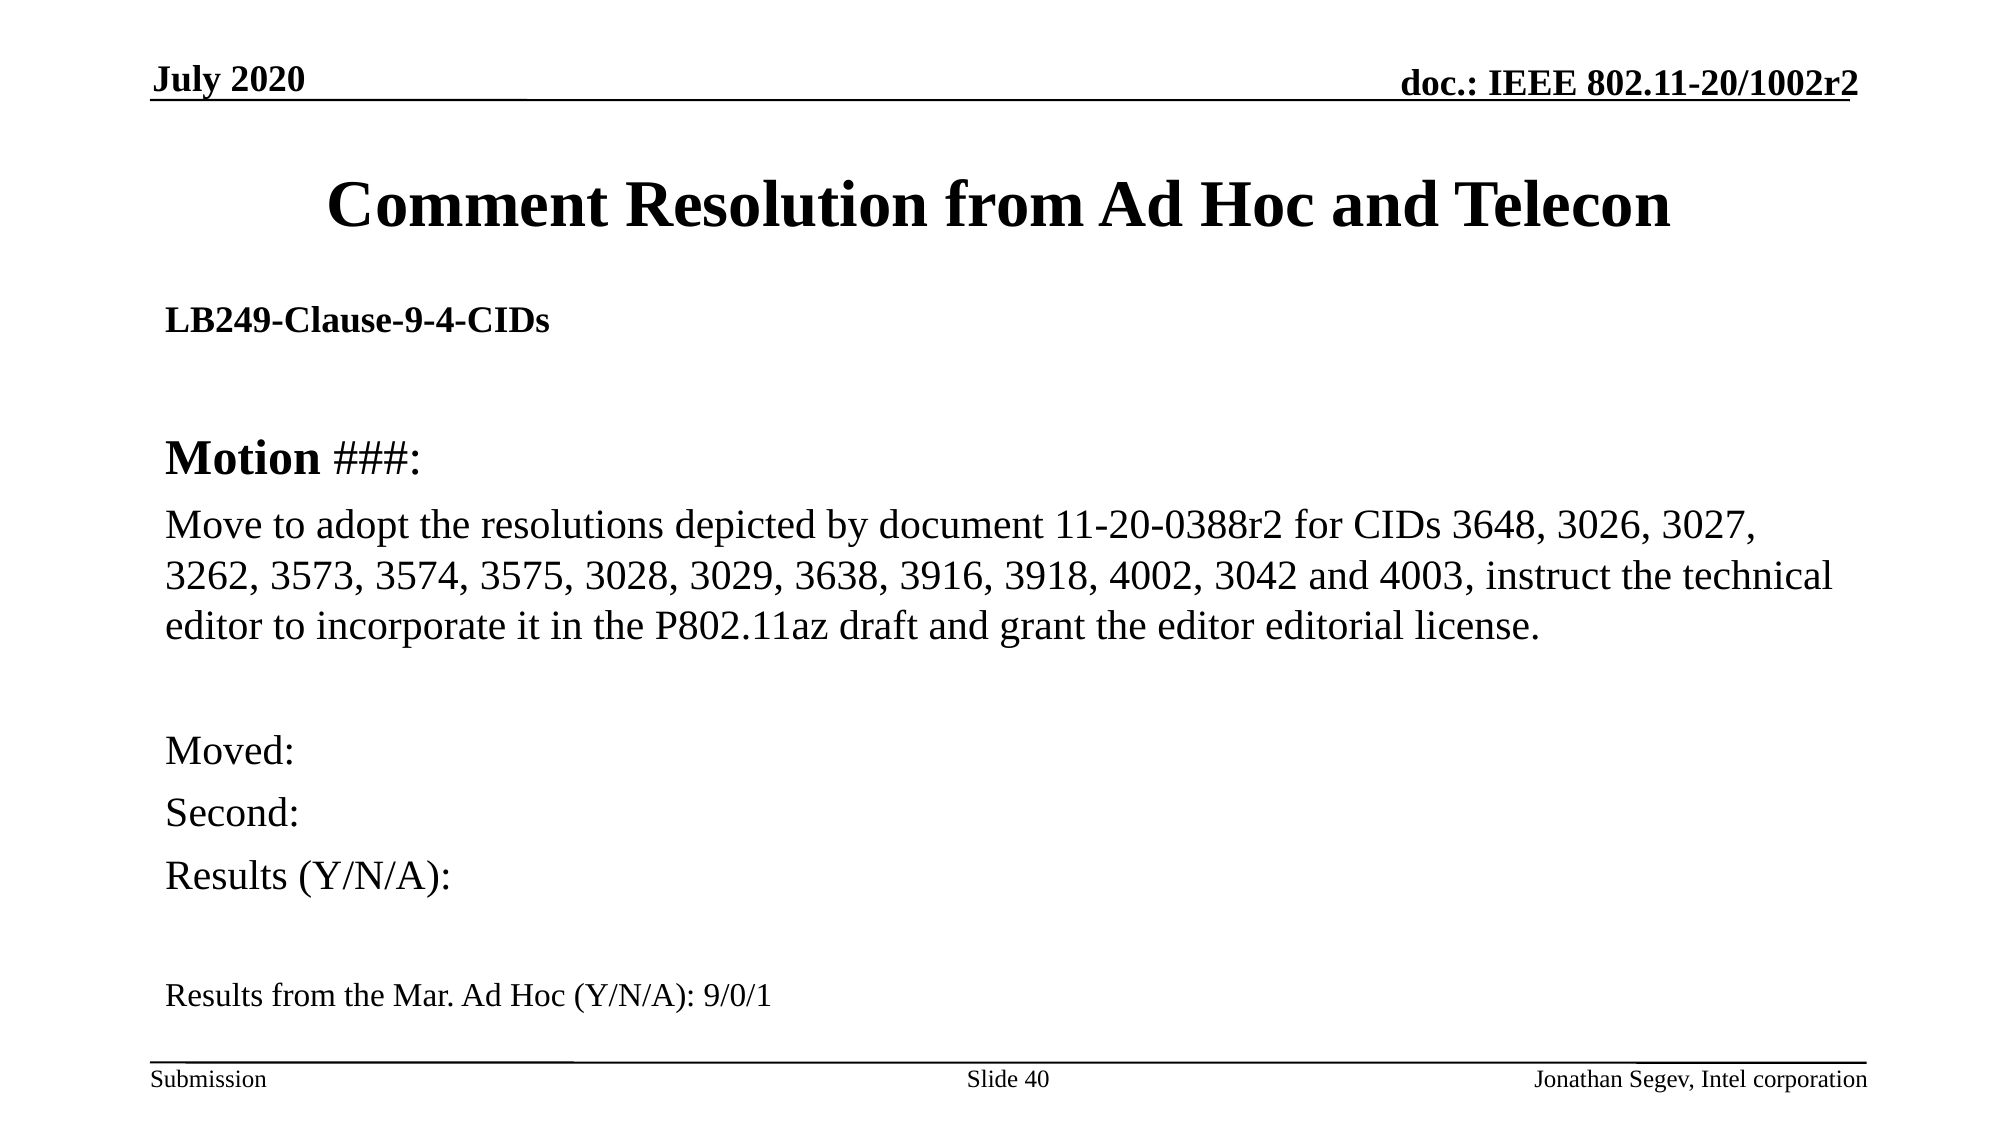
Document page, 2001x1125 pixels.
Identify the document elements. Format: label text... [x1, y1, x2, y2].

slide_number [152, 54, 563, 100]
list LB249-Clause-9-4-CIDs Motion ###: Move to adopt the resolutions depicted by document 11-20-0388r2 for CIDs 3648, 3026, 3027, 3262, 3573, 3574, 3575, 3028, 3029, 3638, 3916, 3918, 4002, 3042 and 4003, instruct the technical editor to incorporate it in the P802.11az draft and grant the editor editorial license. Moved: Second: Results (Y/N/A): Results from the Mar. Ad Hoc (Y/N/A): 9/0/1 [149, 286, 1850, 1000]
footer Jonathan Segev, Intel corporation [1171, 1061, 1869, 1093]
title Comment Resolution from Ad Hoc and Telecon [149, 112, 1850, 286]
slide_number Slide 40 [950, 1061, 1067, 1123]
